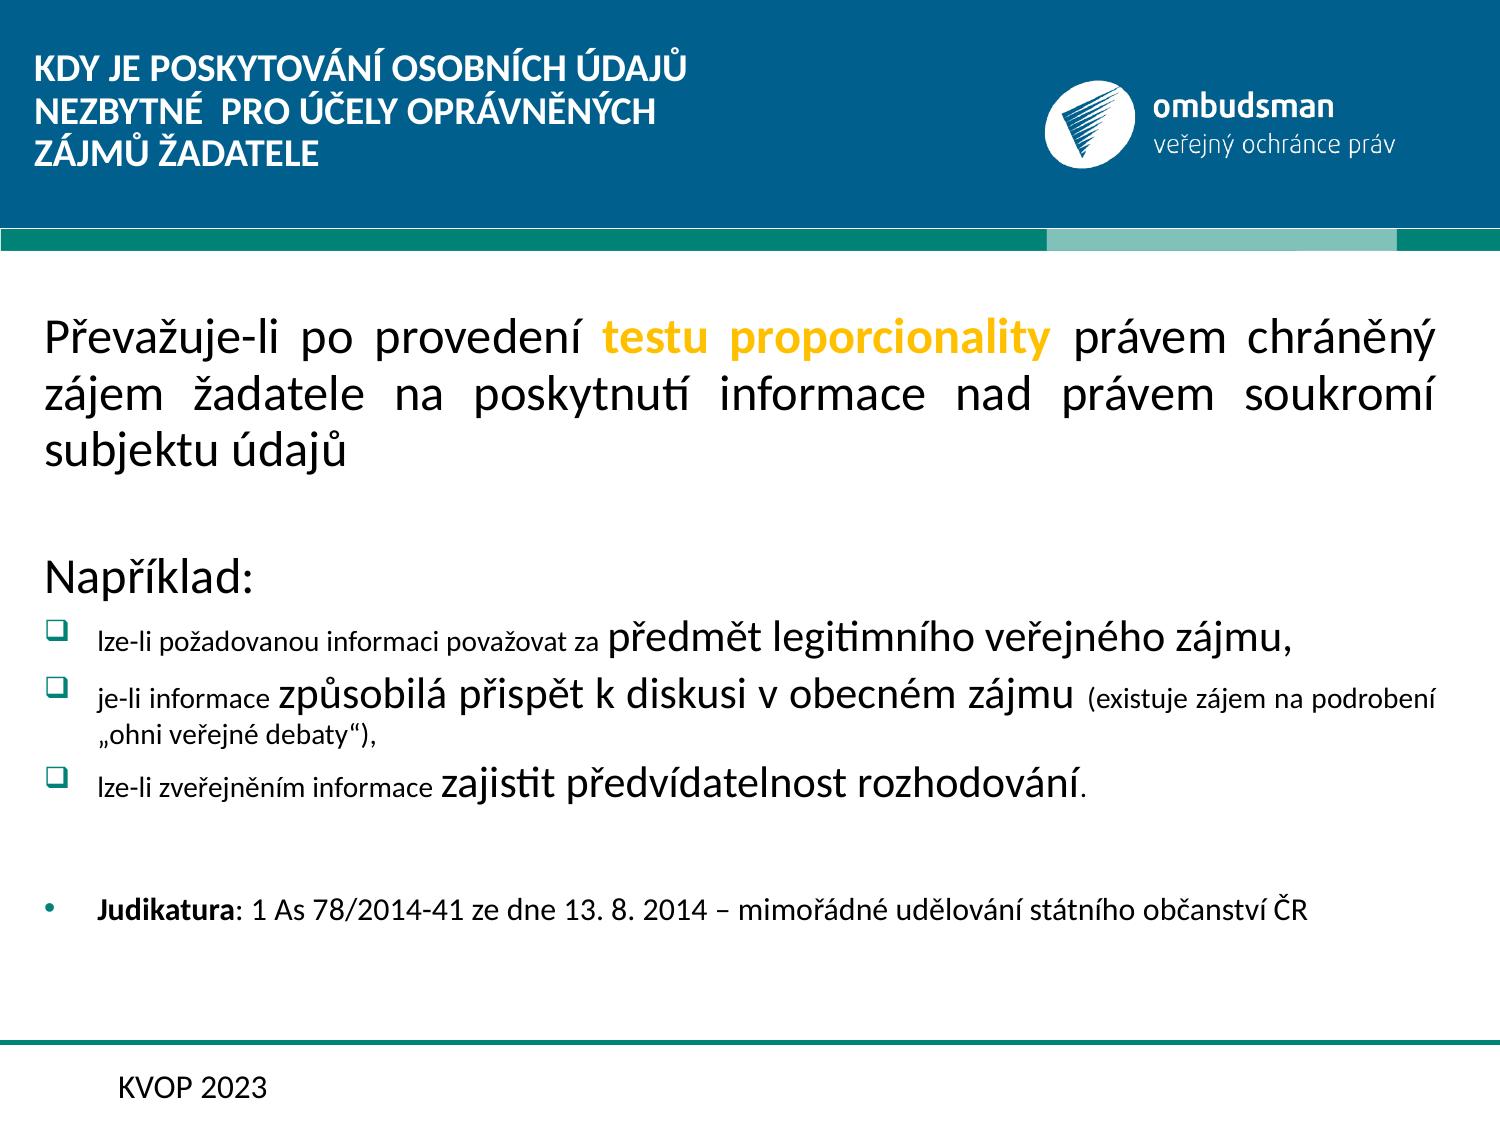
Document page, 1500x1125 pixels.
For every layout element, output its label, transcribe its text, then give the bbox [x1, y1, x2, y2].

list Převažuje-li po provedení testu proporcionality právem chráněný zájem žadatele na poskytnutí informace nad právem soukromí subjektu údajů Například: lze-li požadovanou informaci považovat za předmět legitimního veřejného zájmu, je-li informace způsobilá přispět k diskusi v obecném zájmu (existuje zájem na podrobení „ohni veřejné debaty“), lze-li zveřejněním informace zajistit předvídatelnost rozhodování. Judikatura: 1 As 78/2014-41 ze dne 13. 8. 2014 – mimořádné udělování státního občanství ČR [29, 301, 1452, 1000]
picture [0, 229, 1500, 251]
title Kdy je poskytování osobních údajů nezbytné pro Účely oprávněných zájmů ŽADATELE [0, 0, 1500, 228]
list KVOP 2023 [103, 1062, 1041, 1123]
